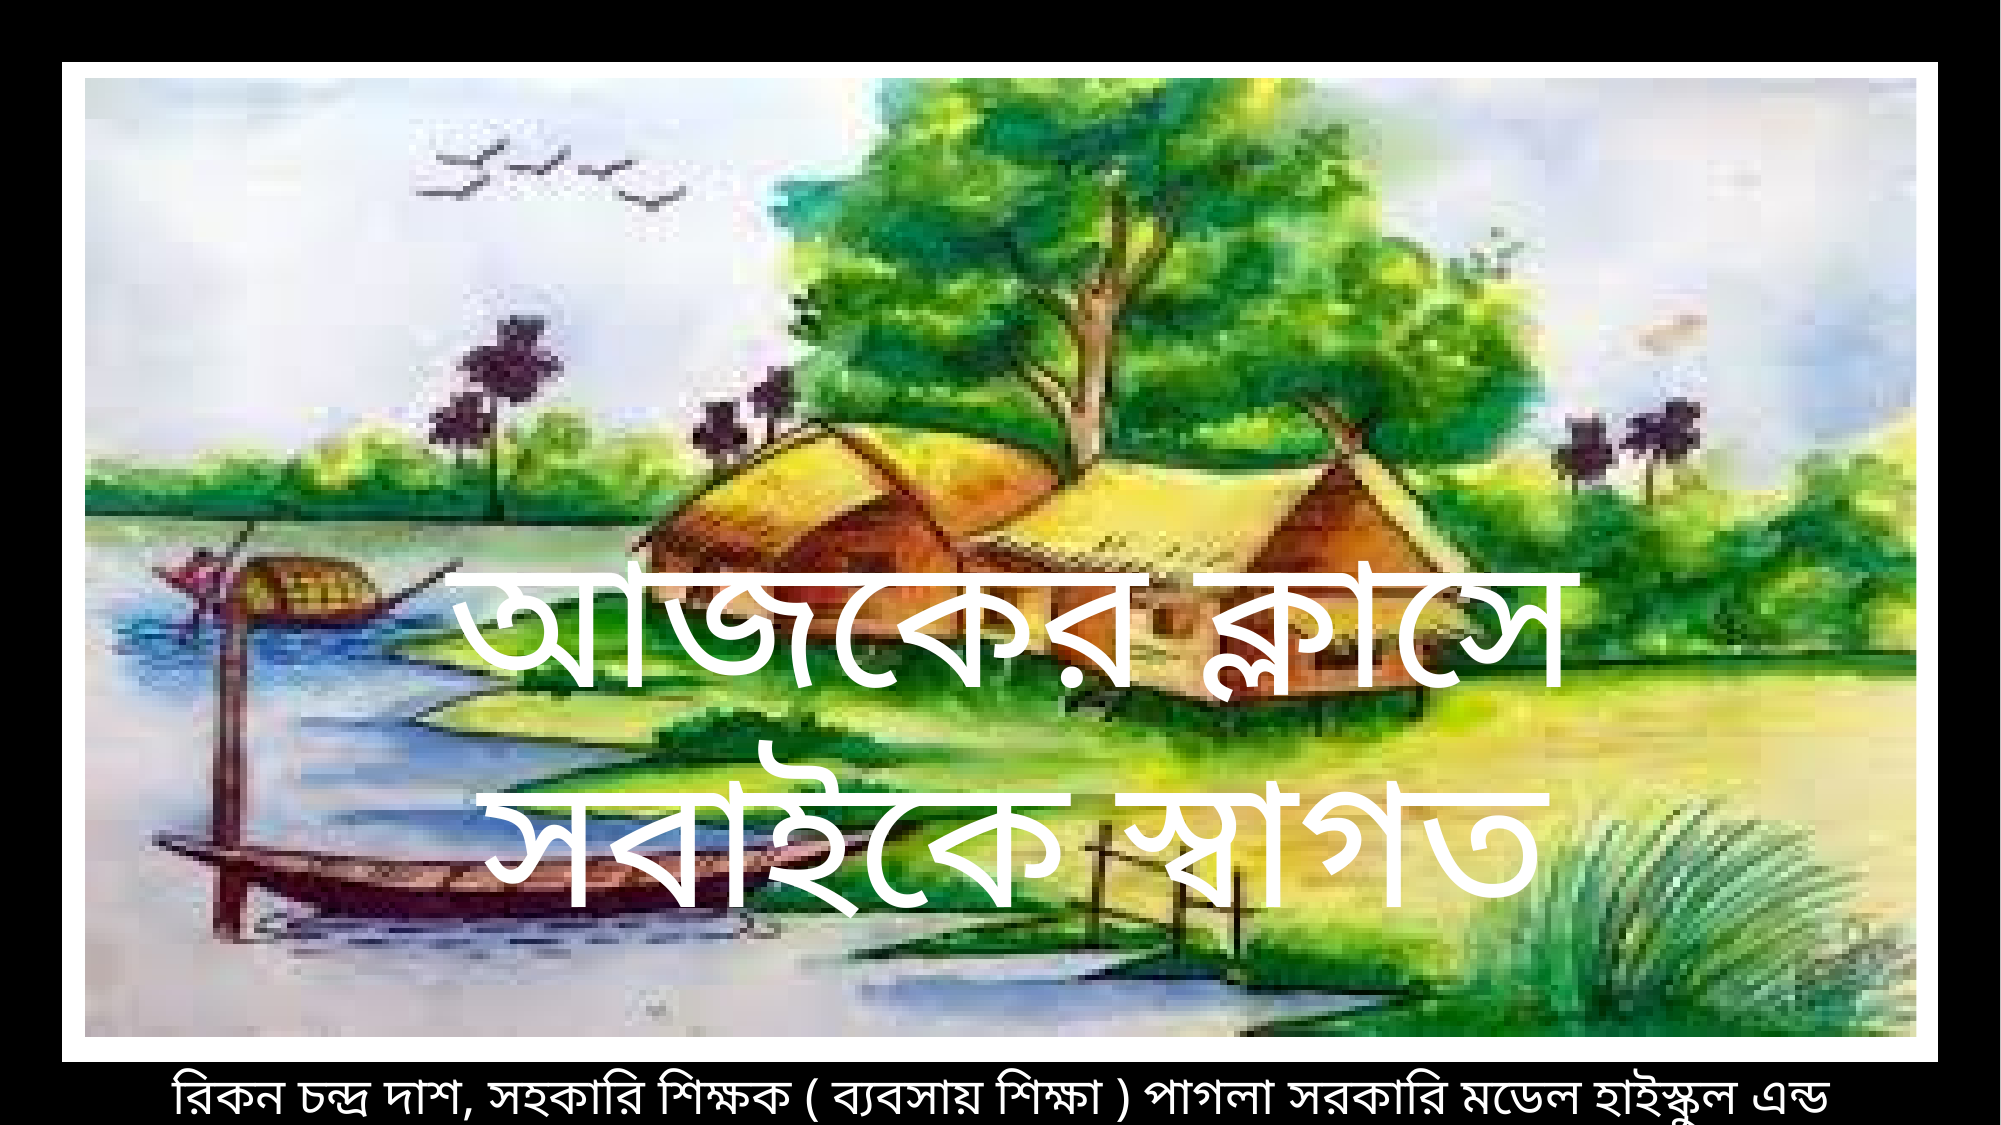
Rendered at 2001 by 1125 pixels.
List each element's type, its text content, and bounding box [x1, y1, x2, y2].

text_box আজকের ক্লাসে সবাইকে স্বাগত [118, 496, 1908, 952]
text_box [85, 78, 1917, 1037]
